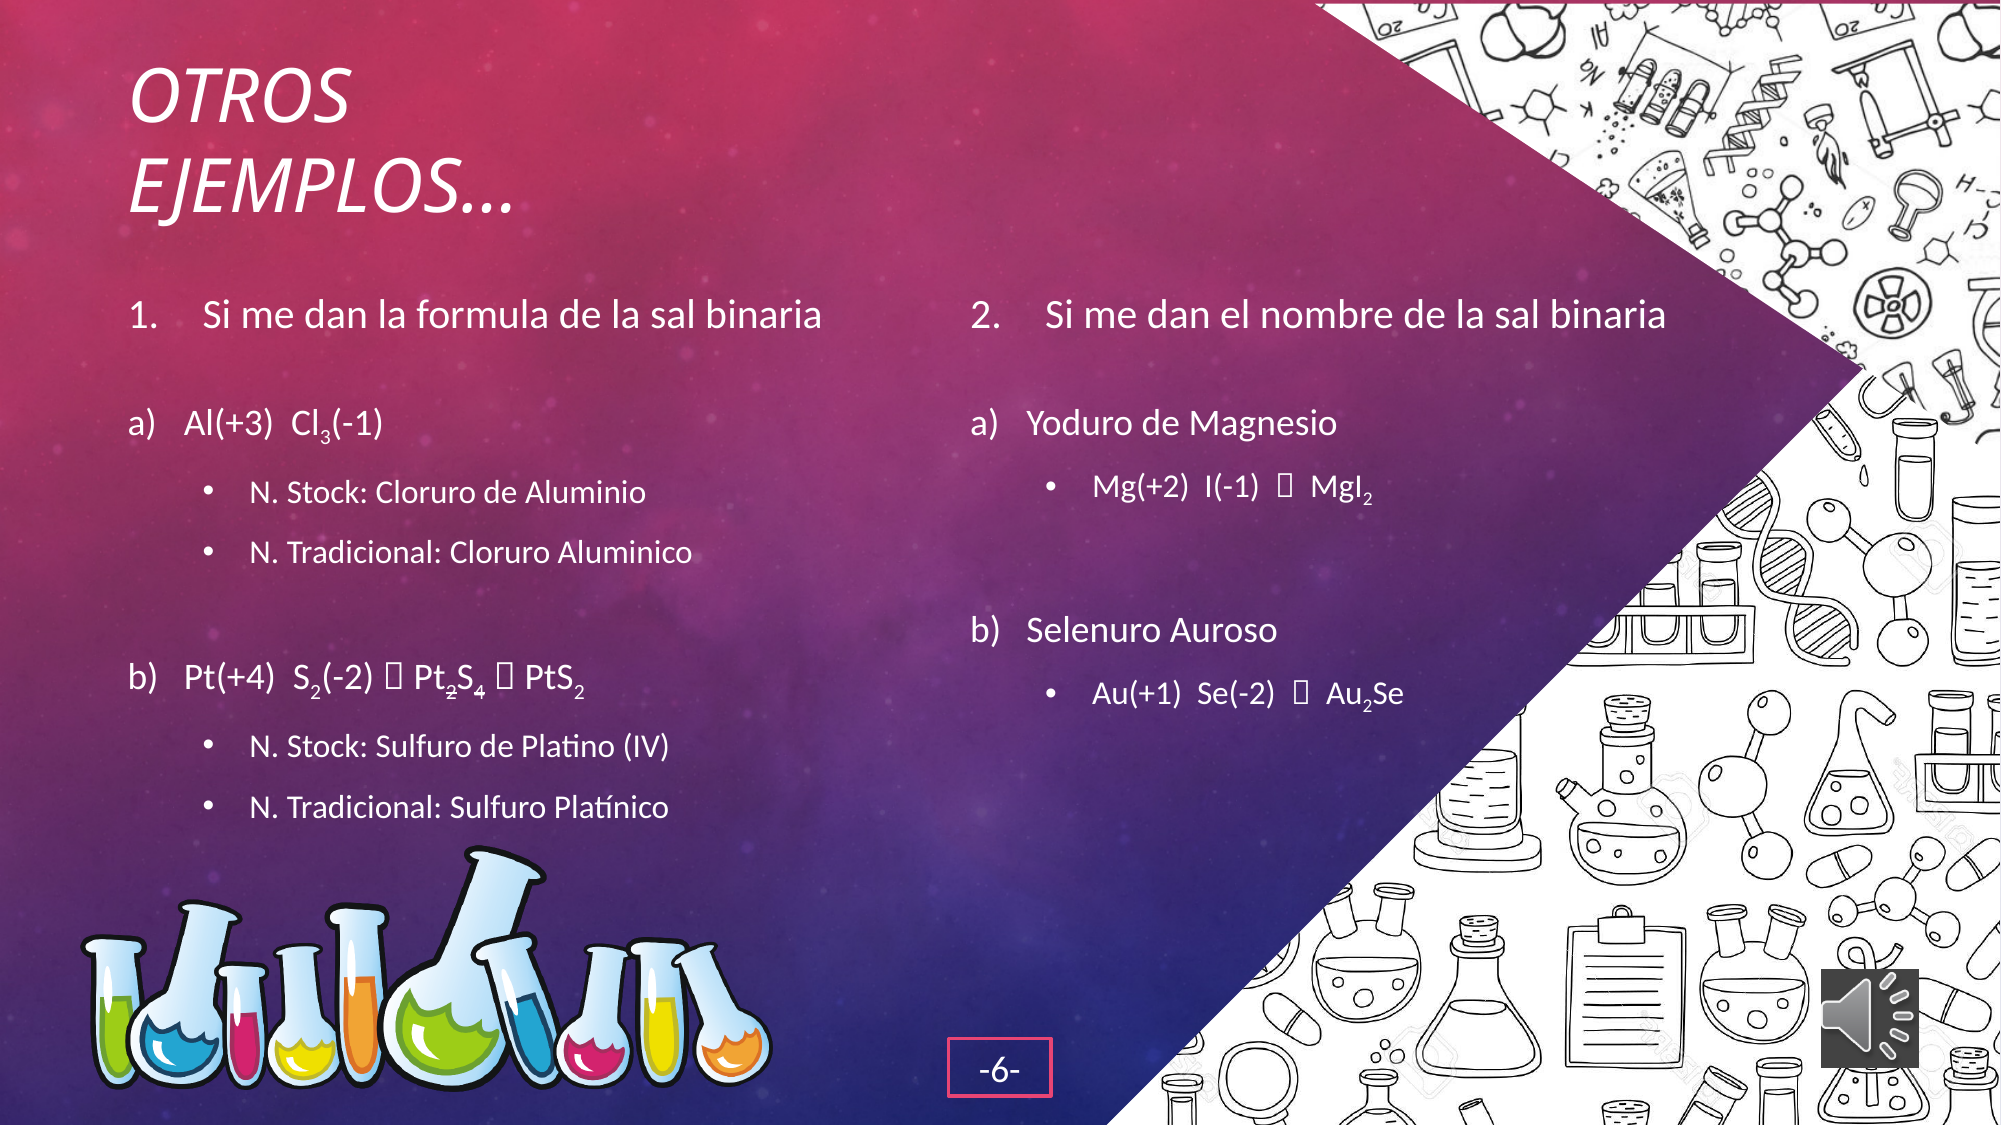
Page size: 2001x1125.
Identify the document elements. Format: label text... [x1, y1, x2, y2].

list Si me dan el nombre de la sal binaria [955, 279, 1100, 346]
list Al(+3) Cl3(-1) N. Stock: Cloruro de Aluminio N. Tradicional: Cloruro Aluminico Pt(+4) S2(-2)  Pt2S4  PtS2 N. Stock: Sulfuro de Platino (IV) N. Tradicional: Sulfuro Platínico [112, 390, 933, 950]
picture [0, 0, 2001, 1125]
list Si me dan la formula de la sal binaria [112, 279, 933, 346]
list Yoduro de Magnesio Mg(+2) I(-1)  MgI2 Selenuro Auroso Au(+1) Se(-2)  Au2Se [955, 390, 1100, 950]
text_box -6- [947, 1037, 1053, 1098]
title Otros ejemplos… [112, 80, 773, 195]
